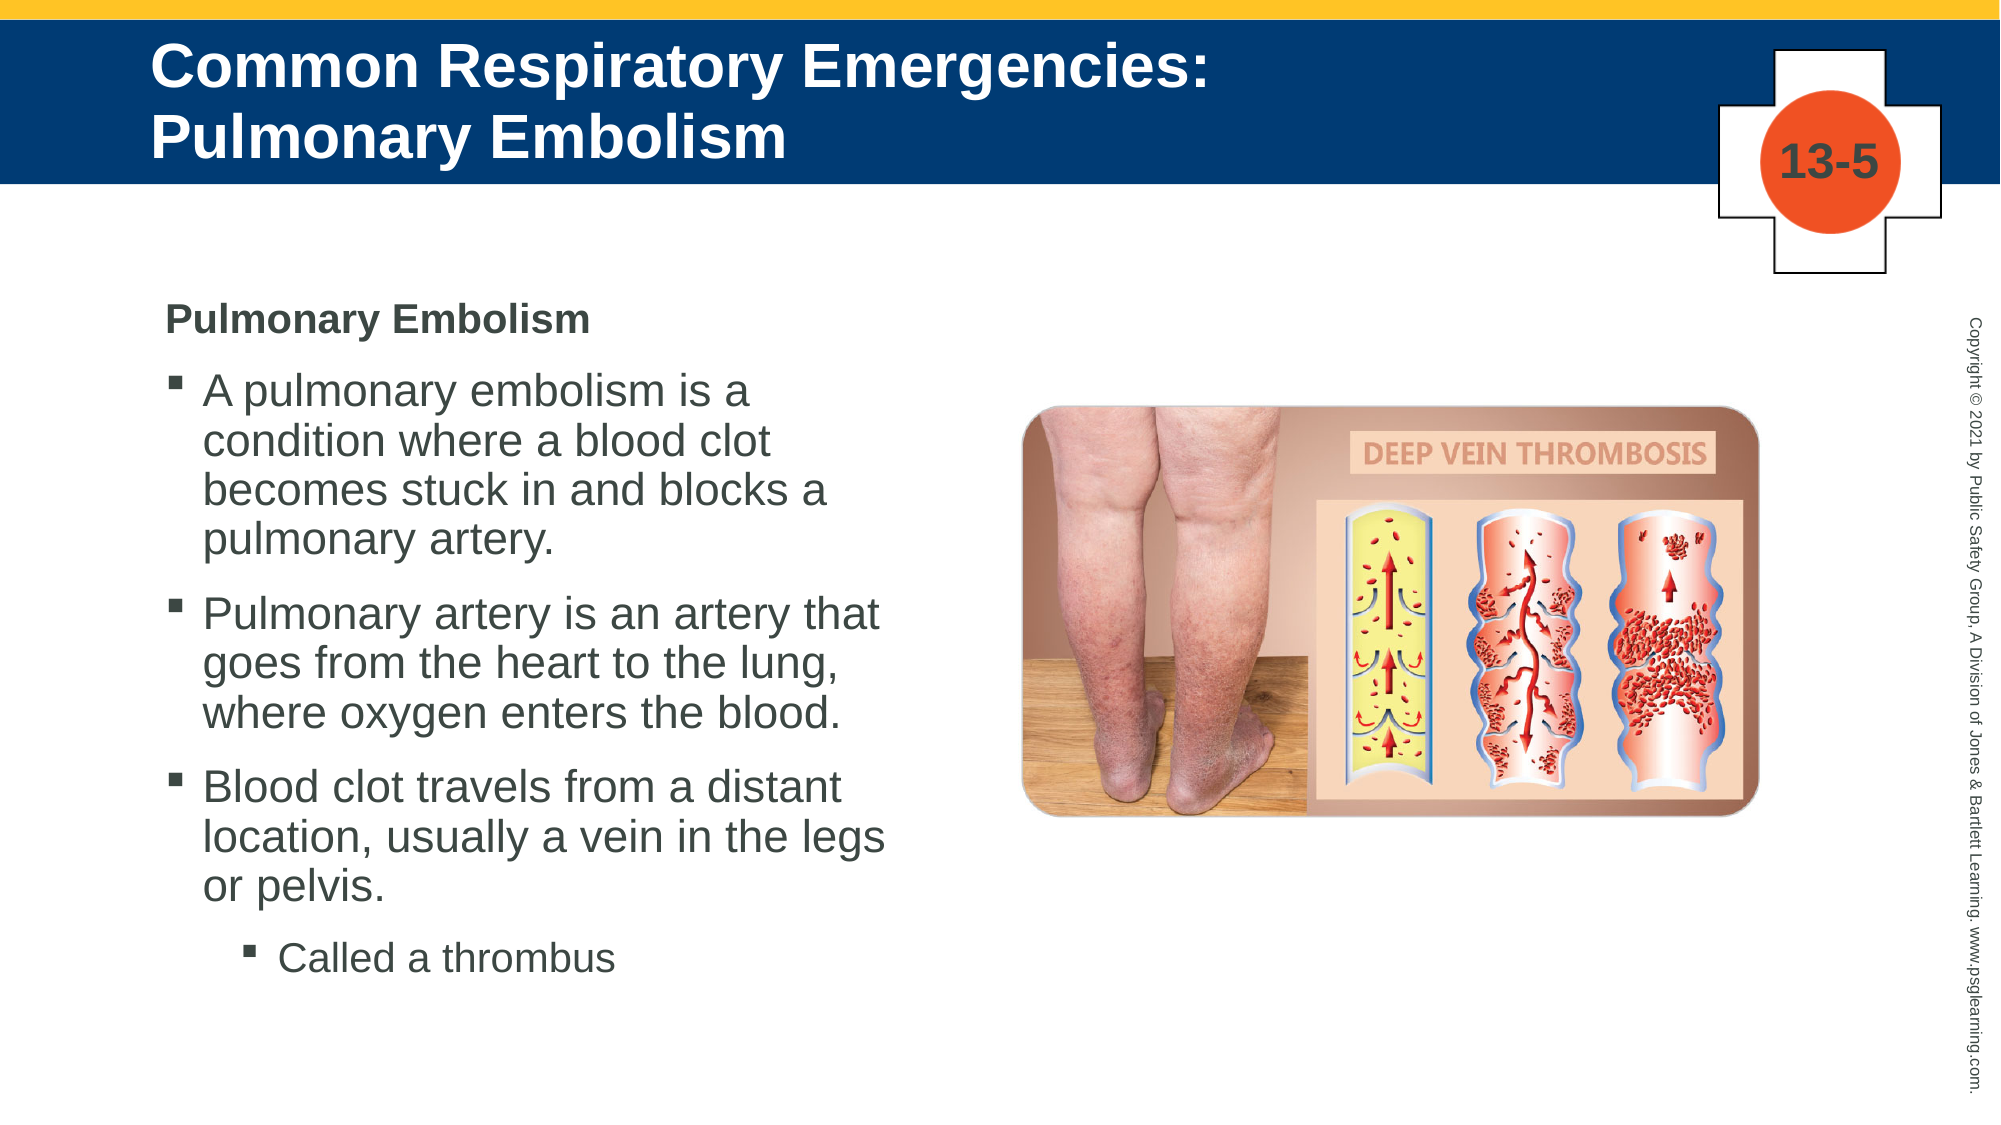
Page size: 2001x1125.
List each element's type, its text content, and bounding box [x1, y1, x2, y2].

picture [1018, 402, 1762, 818]
picture [1718, 49, 1942, 274]
list Pulmonary Embolism A pulmonary embolism is a condition where a blood clot becomes stuck in and blocks a pulmonary artery. Pulmonary artery is an artery that goes from the heart to the lung, where oxygen enters the blood. Blood clot travels from a distant location, usually a vein in the legs or pelvis. Called a thrombus [150, 289, 947, 1066]
title Common Respiratory Emergencies: Pulmonary Embolism [0, 19, 2000, 185]
